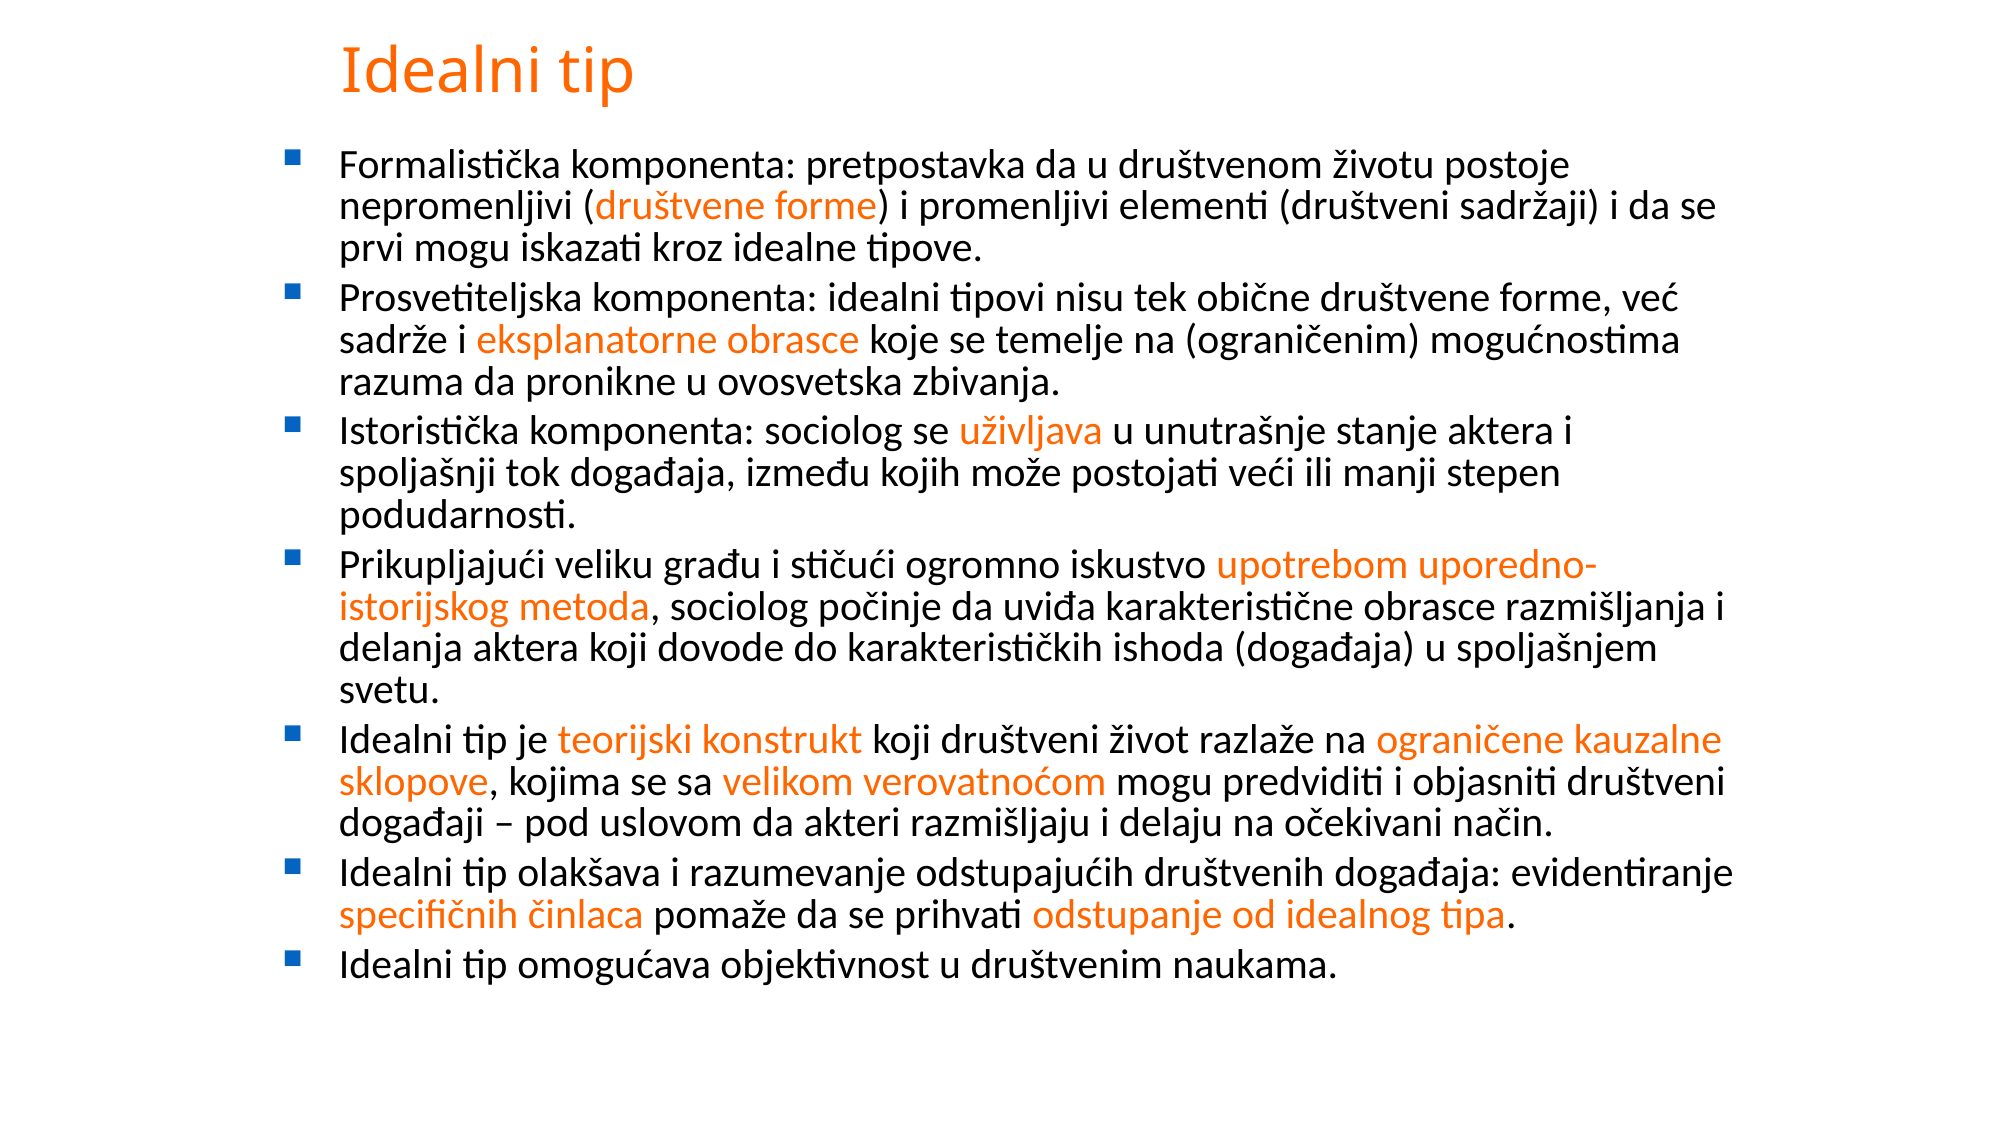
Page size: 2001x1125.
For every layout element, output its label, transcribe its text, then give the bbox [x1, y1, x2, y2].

title Idealni tip [326, 31, 1677, 114]
list Formalistička komponenta: pretpostavka da u društvenom životu postoje nepromenljivi (društvene forme) i promenljivi elementi (društveni sadržaji) i da se prvi mogu iskazati kroz idealne tipove. Prosvetiteljska komponenta: idealni tipovi nisu tek obične društvene forme, već sadrže i eksplanatorne obrasce koje se temelje na (ograničenim) mogućnostima razuma da pronikne u ovosvetska zbivanja. Istoristička komponenta: sociolog se uživljava u unutrašnje stanje aktera i spoljašnji tok događaja, između kojih može postojati veći ili manji stepen podudarnosti. Prikupljajući veliku građu i stičući ogromno iskustvo upotrebom uporedno-istorijskog metoda, sociolog počinje da uviđa karakteristične obrasce razmišljanja i delanja aktera koji dovode do karakterističkih ishoda (događaja) u spoljašnjem svetu. Idealni tip je teorijski konstrukt koji društveni život razlaže na ograničene kauzalne sklopove, kojima se sa velikom verovatnoćom mogu predviditi i objasniti društveni događaji – pod uslovom da akteri razmišljaju i delaju na očekivani način. Idealni tip olakšava i razumevanje odstupajućih društvenih događaja: evidentiranje specifičnih činlaca pomaže da se prihvati odstupanje od idealnog tipa. Idealni tip omogućava objektivnost u društvenim naukama. [267, 137, 1750, 1106]
